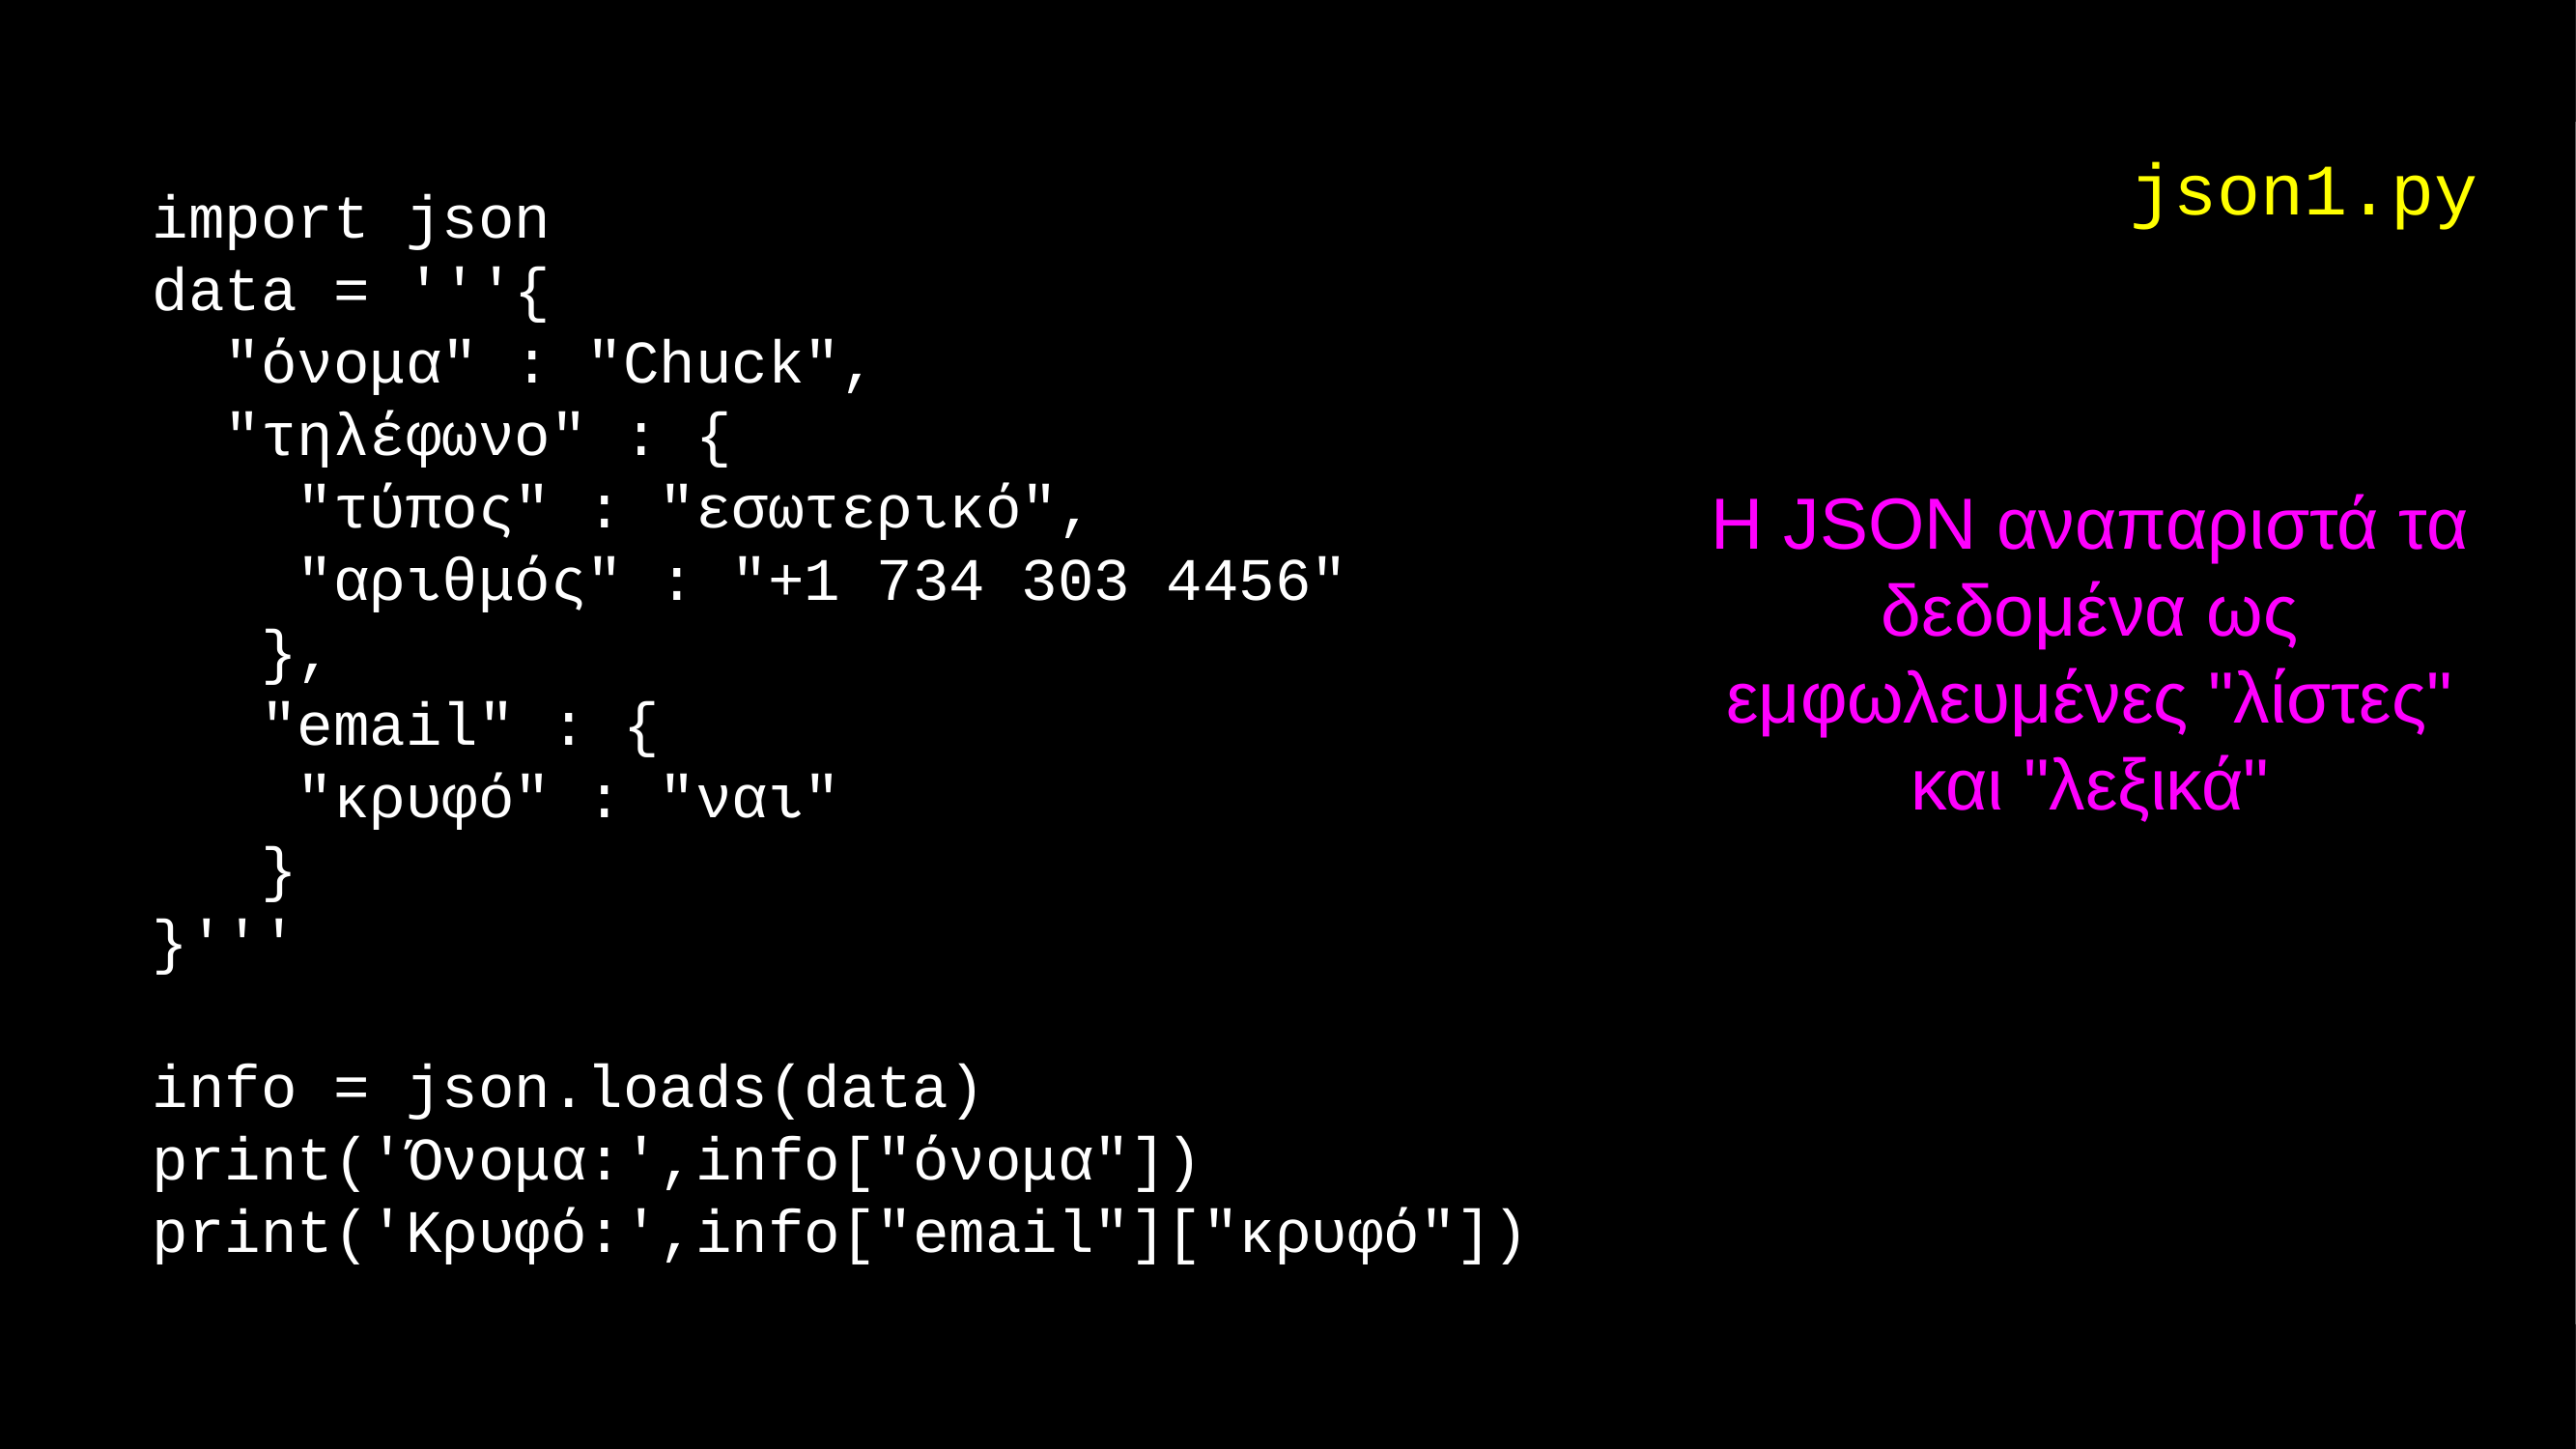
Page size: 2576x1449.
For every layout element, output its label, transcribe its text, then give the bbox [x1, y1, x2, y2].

text_box json1.py [2121, 133, 2488, 238]
text_box import json data = '''{ "όνομα" : "Chuck", "τηλέφωνο" : { "τύπος" : "εσωτερικό", "αριθμός" : "+1 734 303 4456" }, "email" : { "κρυφό" : "ναι" } }''' info = json.loads(data) print('Όνομα:',info["όνομα"]) print('Κρυφό:',info["email"]["κρυφό"]) [152, 132, 1722, 1310]
text_box Η JSON αναπαριστά τα δεδομένα ως εμφωλευμένες "λίστες" και "λεξικά" [1692, 519, 2488, 783]
